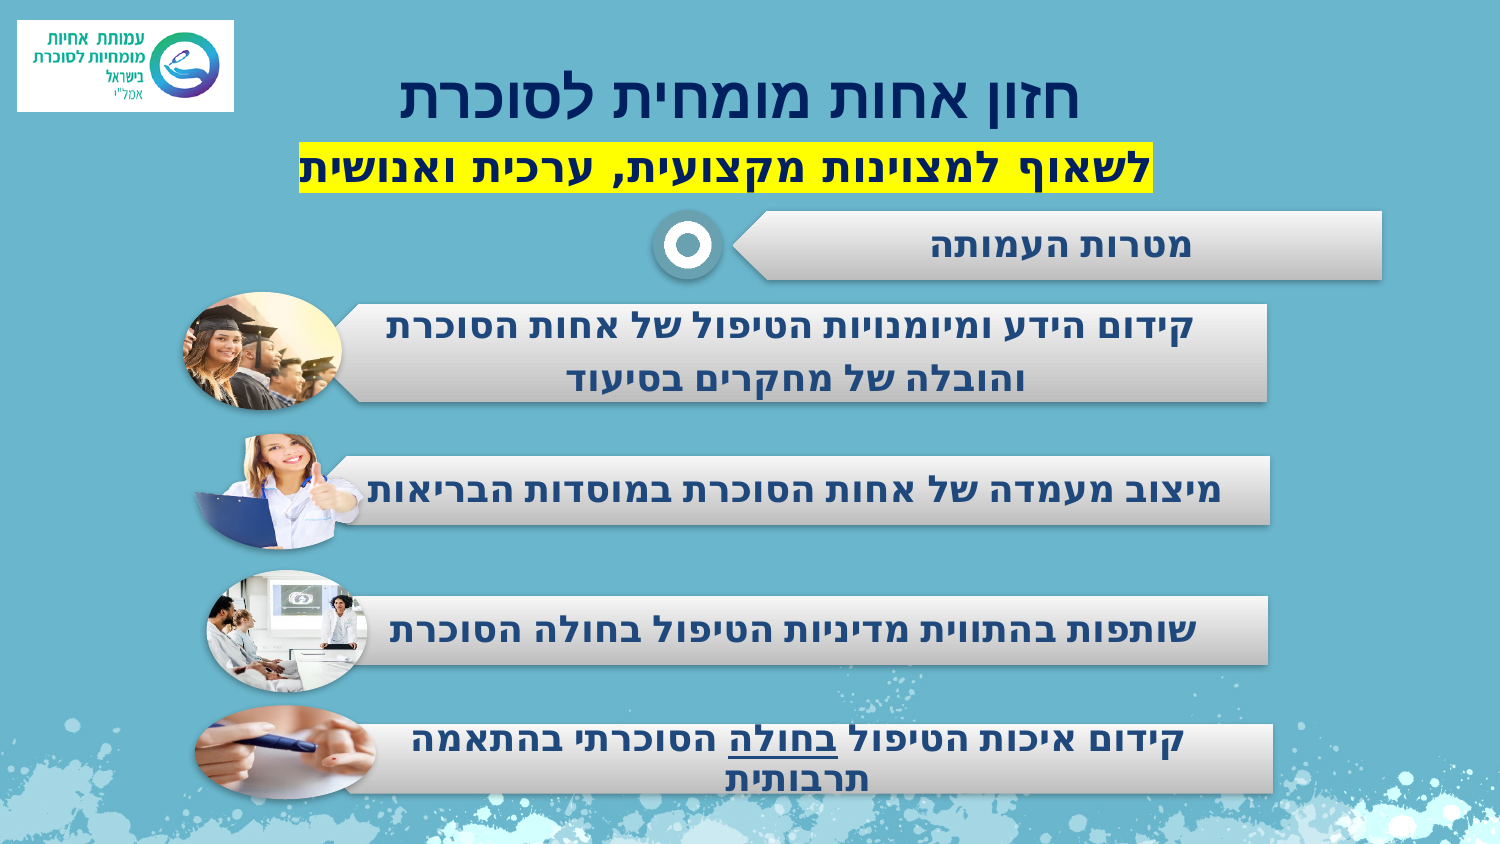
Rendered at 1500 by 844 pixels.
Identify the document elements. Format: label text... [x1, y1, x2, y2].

title חזון אחות מומחית לסוכרת [235, 26, 1286, 119]
list לשאוף למצוינות מקצועית, ערכית ואנושית [112, 118, 1341, 202]
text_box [29, 203, 1469, 807]
picture [0, 0, 1500, 844]
